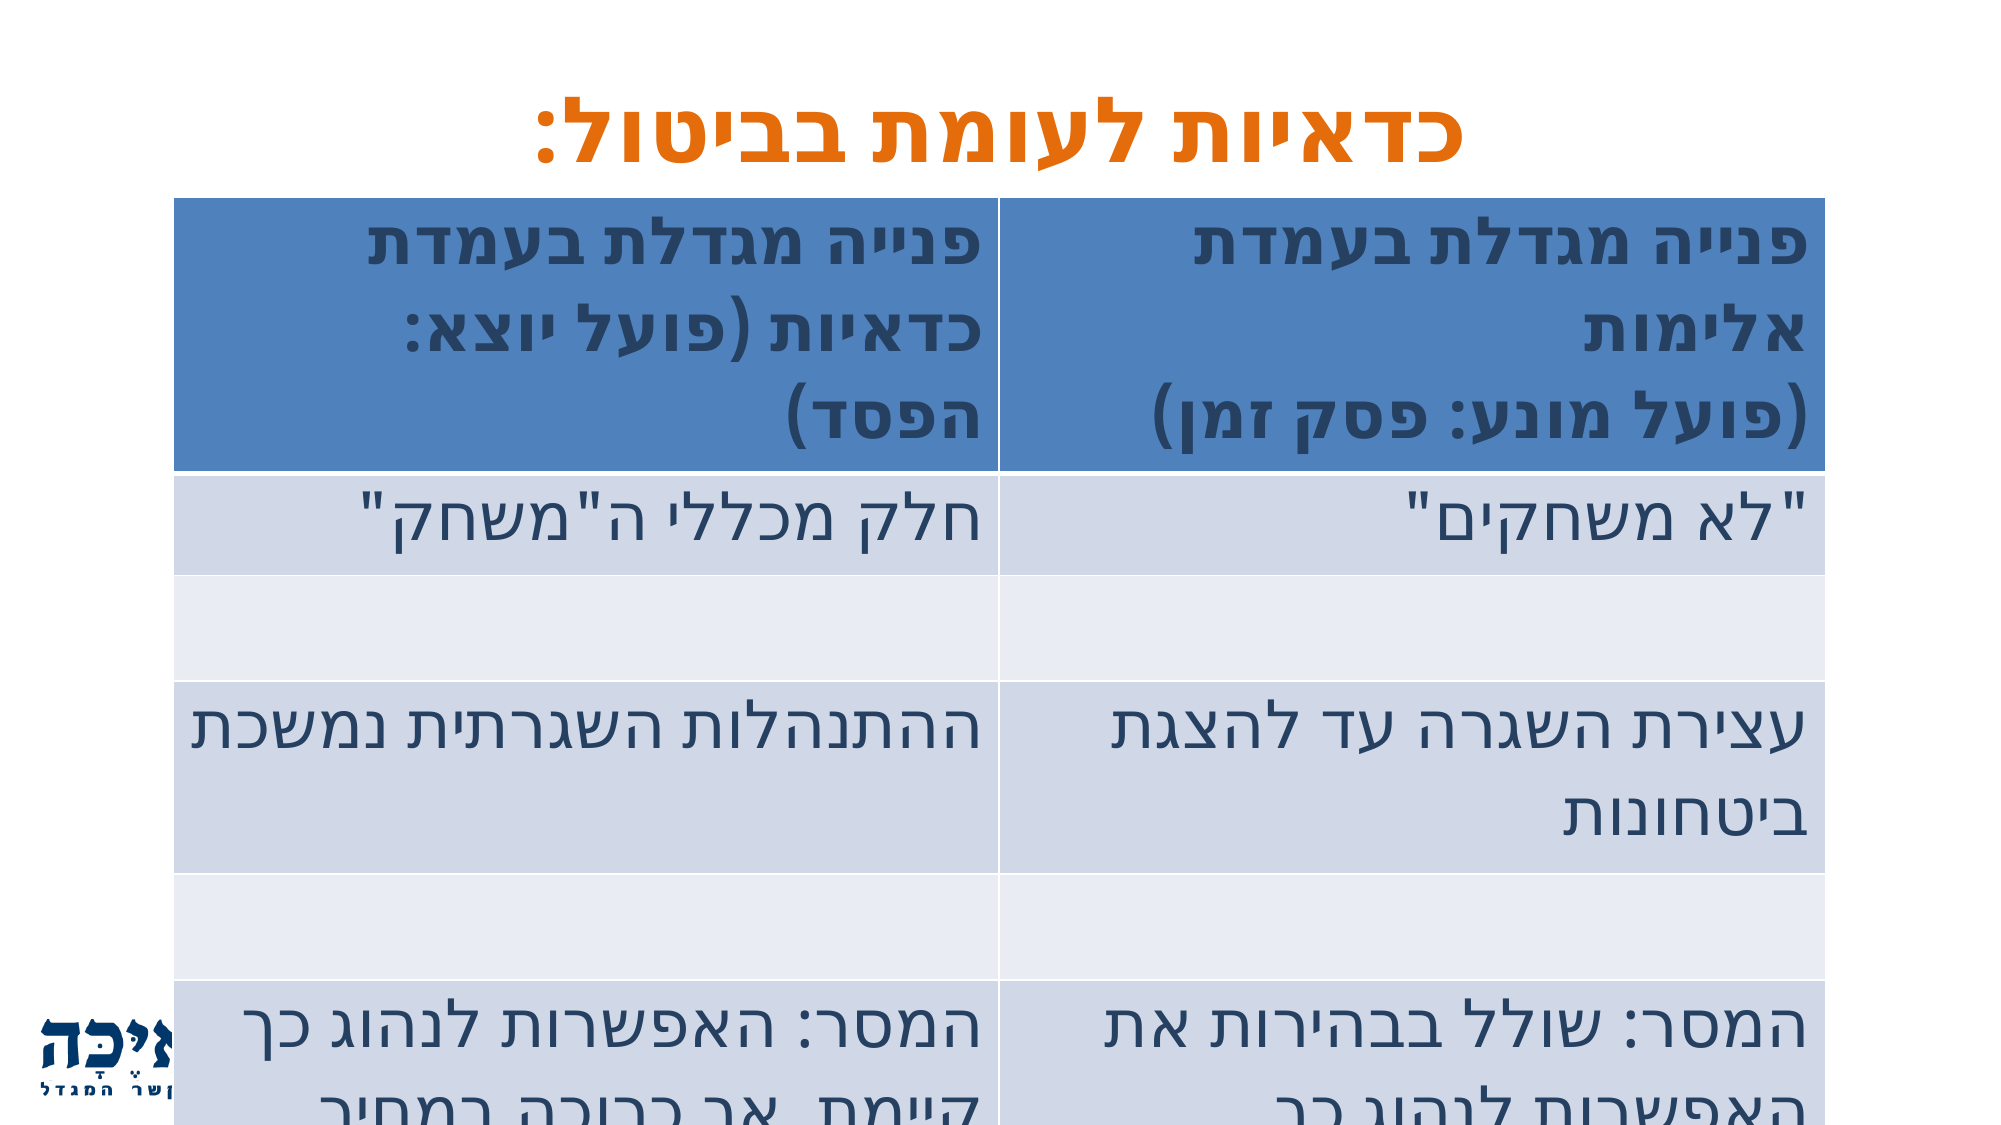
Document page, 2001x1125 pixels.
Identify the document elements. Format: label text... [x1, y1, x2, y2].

table_cell המסר: שולל בבהירות את האפשרות לנהוג כך [1000, 981, 1825, 1125]
table_cell [174, 576, 998, 680]
table_cell [1000, 875, 1825, 979]
title כדאיות לעומת בביטול: [99, 32, 1900, 220]
table_cell [174, 875, 998, 979]
table_cell "לא משחקים" [1000, 476, 1825, 575]
picture [9, 980, 337, 1125]
table_header פנייה מגדלת בעמדת אלימות (פועל מונע: פסק זמן) [1000, 198, 1825, 471]
table_cell חלק מכללי ה"משחק" [174, 476, 998, 575]
table_cell עצירת השגרה עד להצגת ביטחונות [1000, 682, 1825, 873]
table_cell [1000, 576, 1825, 680]
table_header פנייה מגדלת בעמדת כדאיות (פועל יוצא: הפסד) [174, 198, 998, 471]
table_cell המסר: האפשרות לנהוג כך קיימת, אך כרוכה במחיר [338, 981, 998, 1125]
table_cell ההתנהלות השגרתית נמשכת [174, 682, 998, 873]
